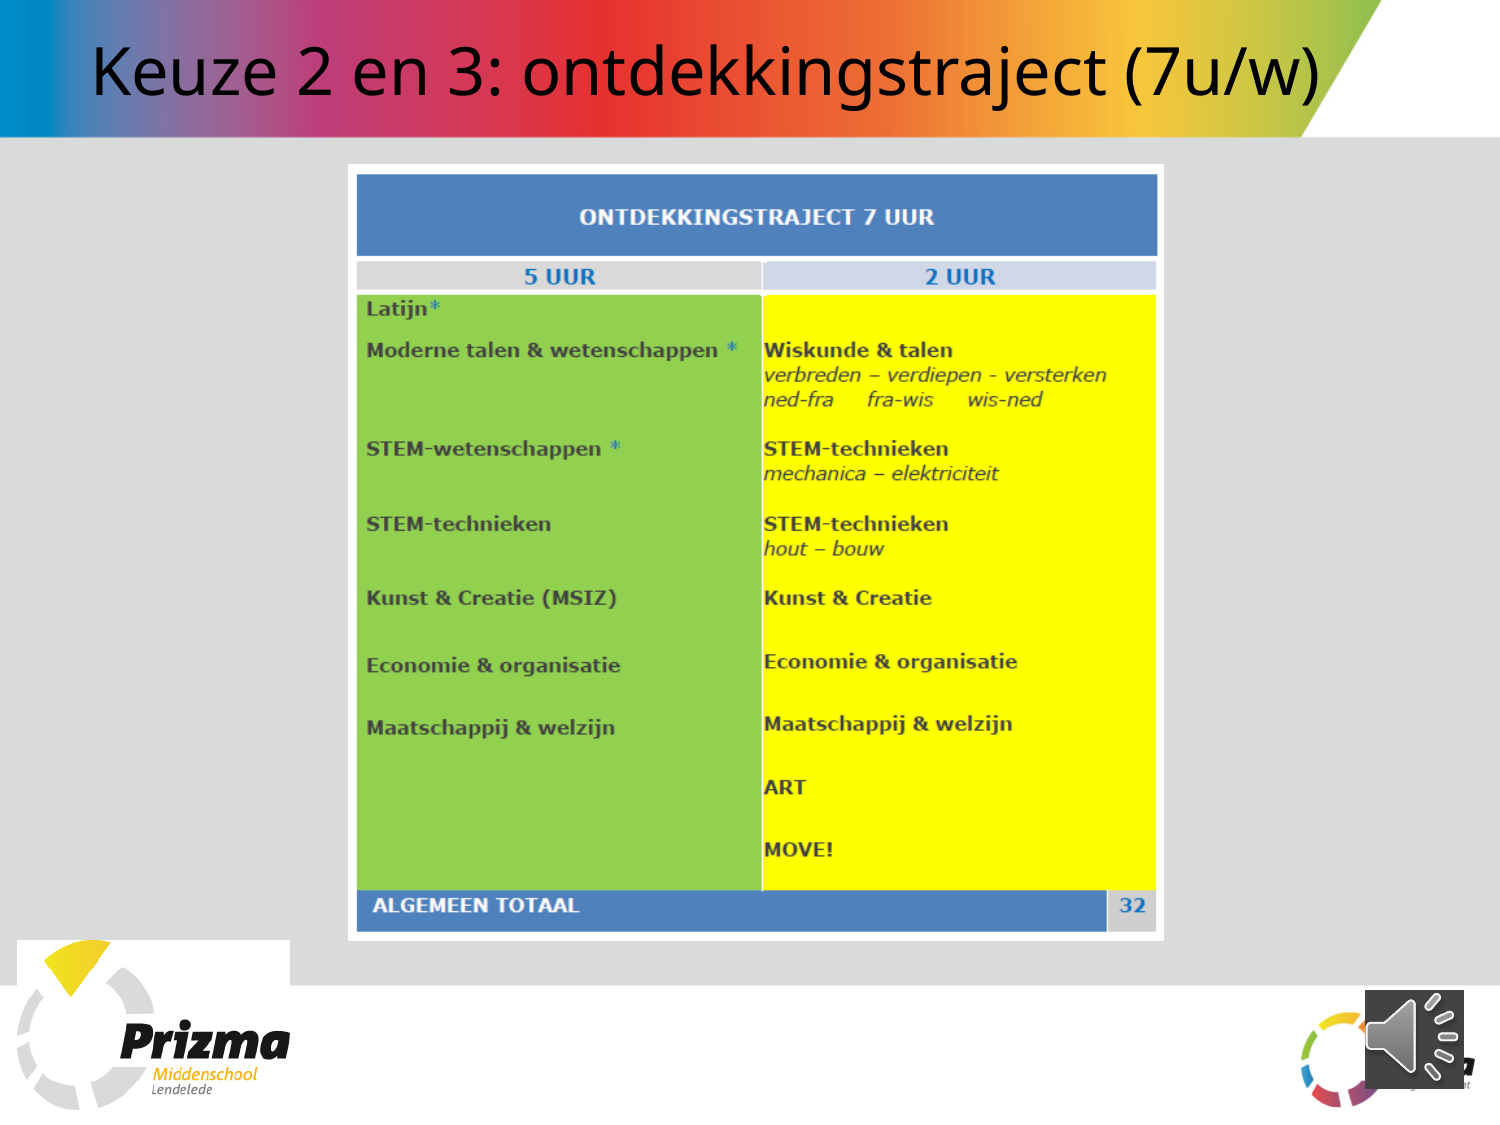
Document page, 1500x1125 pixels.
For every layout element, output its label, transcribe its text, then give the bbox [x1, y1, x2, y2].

picture [0, 0, 1500, 1125]
title Keuze 2 en 3: ontdekkingstraject (7u/w) [75, 0, 1425, 138]
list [348, 164, 1164, 941]
